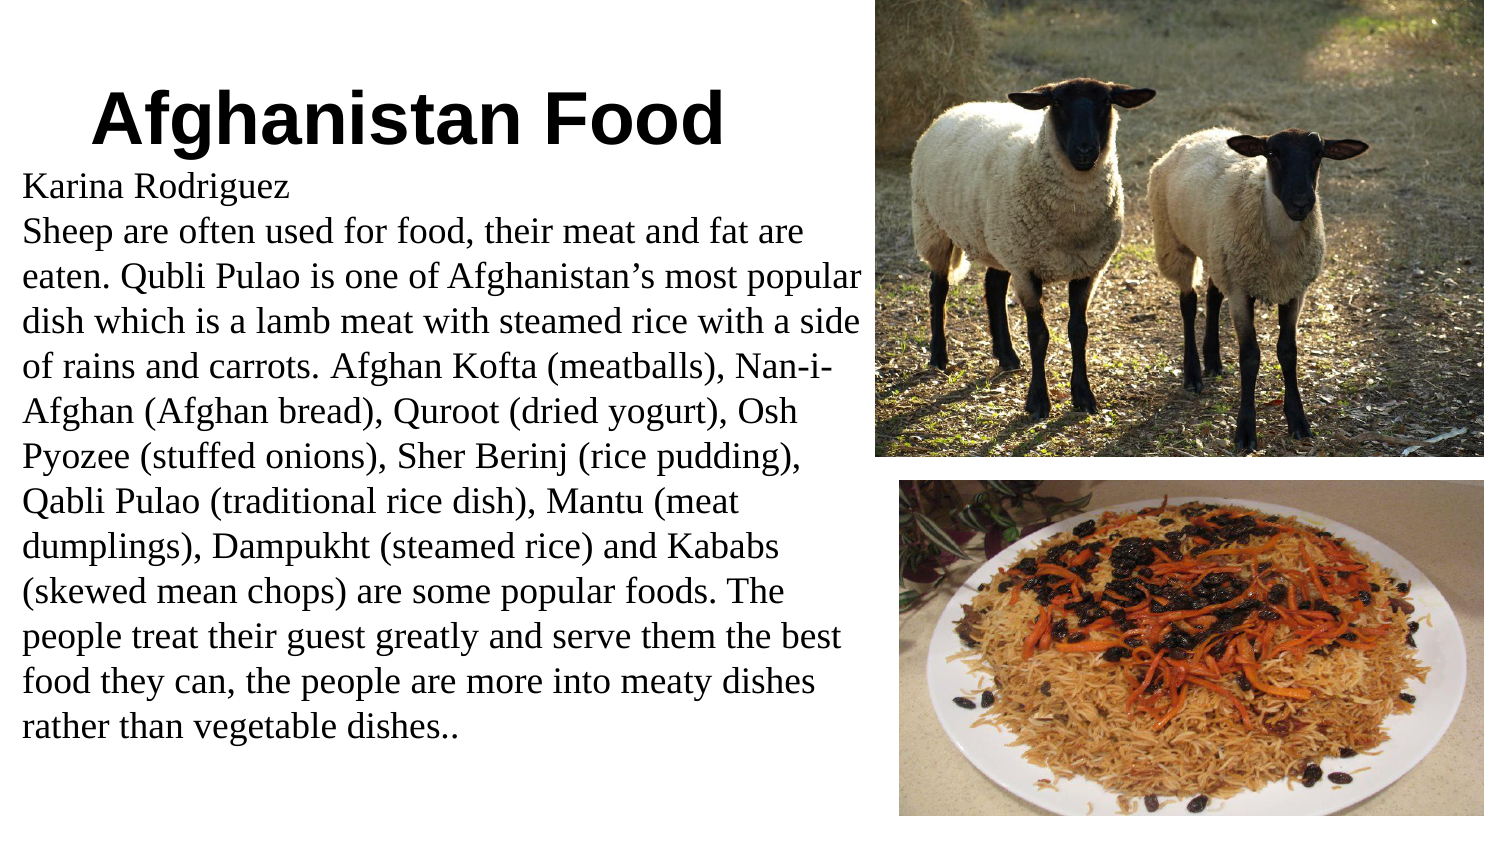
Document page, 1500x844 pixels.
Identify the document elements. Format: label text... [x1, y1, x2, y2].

picture [874, 0, 1485, 457]
picture [899, 479, 1485, 816]
title Afghanistan Food [75, 33, 869, 145]
list Karina Rodriguez Sheep are often used for food, their meat and fat are eaten. Qubli Pulao is one of Afghanistan’s most popular dish which is a lamb meat with steamed rice with a side of rains and carrots. Afghan Kofta (meatballs), Nan-i-Afghan (Afghan bread), Quroot (dried yogurt), Osh Pyozee (stuffed onions), Sher Berinj (rice pudding), Qabli Pulao (traditional rice dish), Mantu (meat dumplings), Dampukht (steamed rice) and Kababs (skewed mean chops) are some popular foods. The people treat their guest greatly and serve them the best food they can, the people are more into meaty dishes rather than vegetable dishes.. [7, 145, 909, 808]
